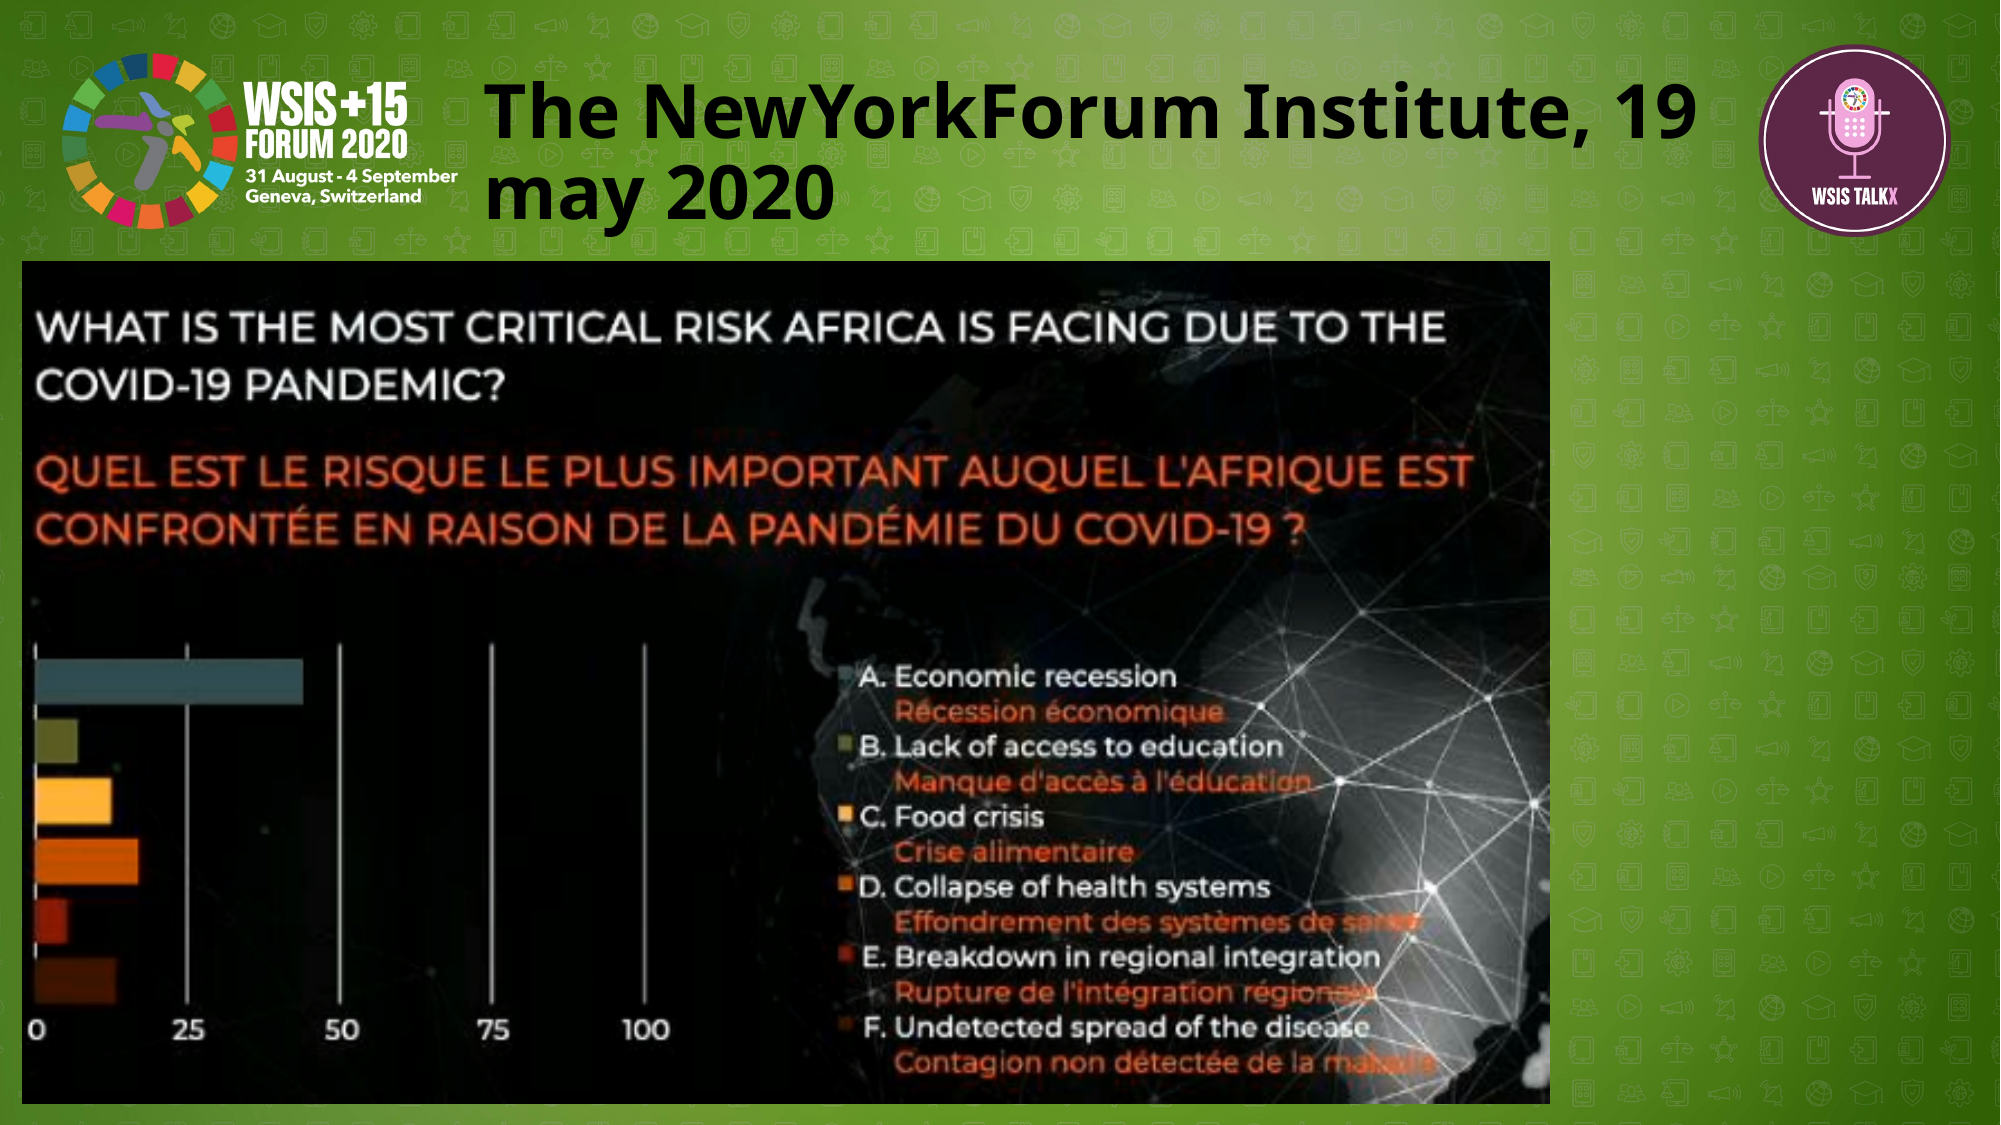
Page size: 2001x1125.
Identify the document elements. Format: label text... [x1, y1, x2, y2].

title The NewYorkForum Institute, 19 may 2020 [468, 45, 1822, 264]
picture [0, 0, 2000, 1125]
